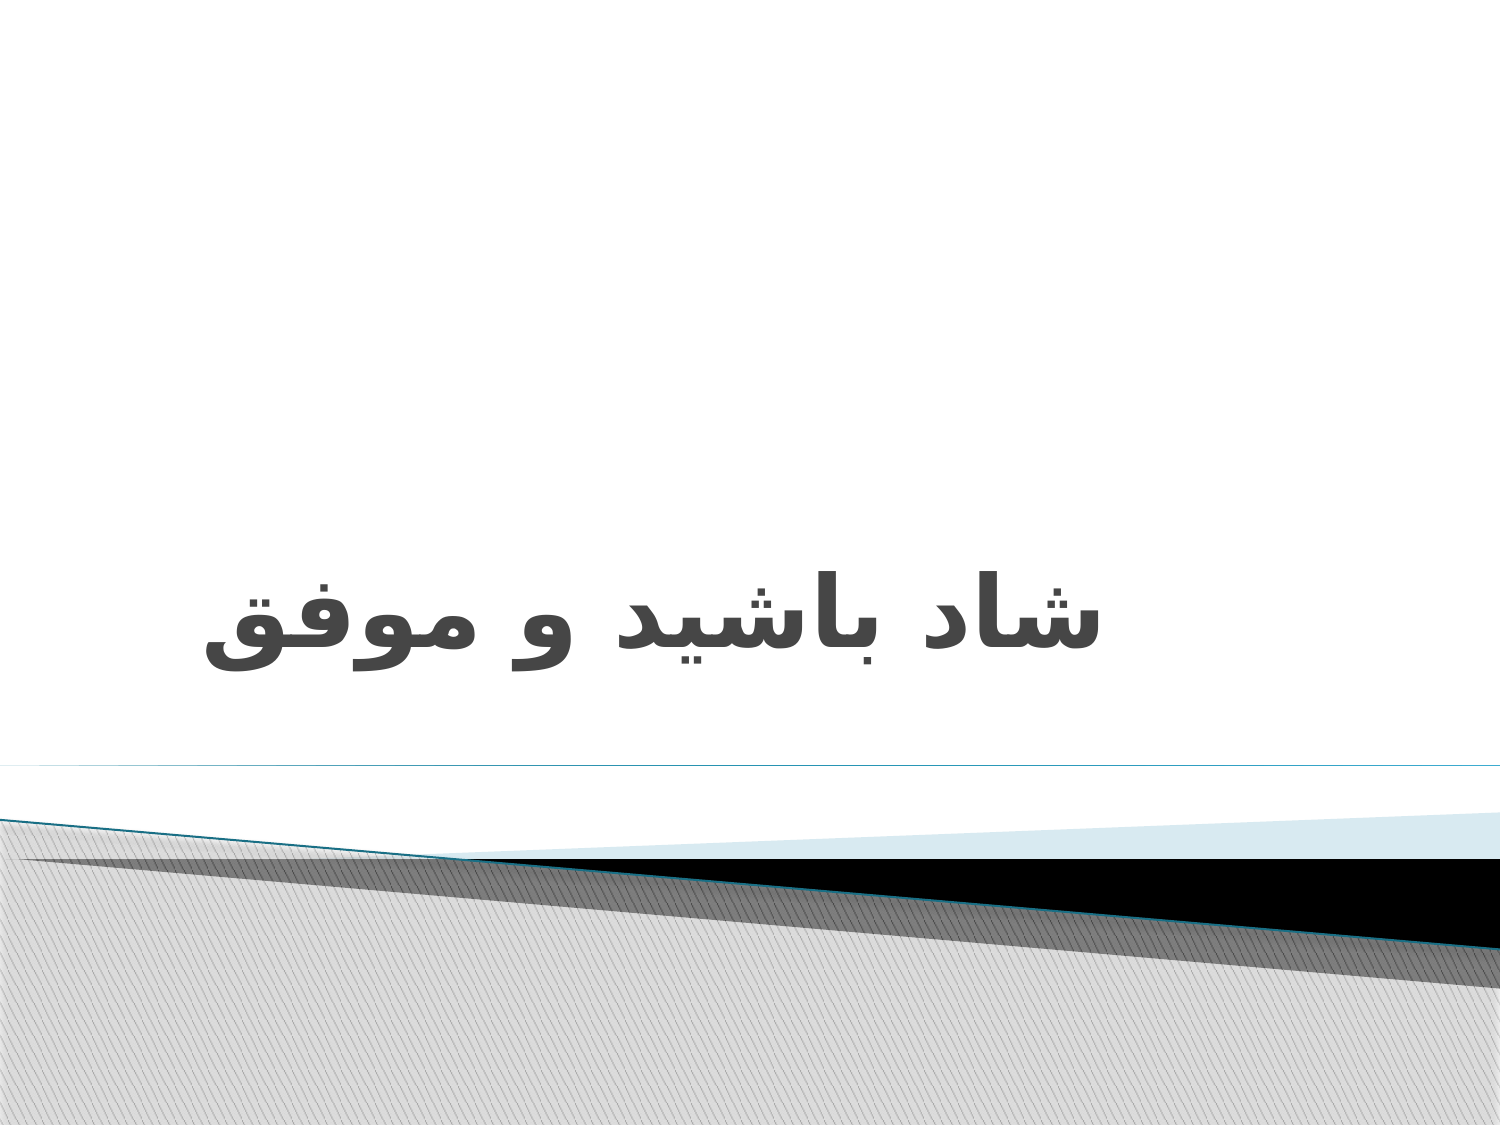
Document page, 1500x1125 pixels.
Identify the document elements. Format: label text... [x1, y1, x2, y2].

picture [5, 859, 1500, 989]
title شاد باشید و موفق [152, 375, 1428, 676]
